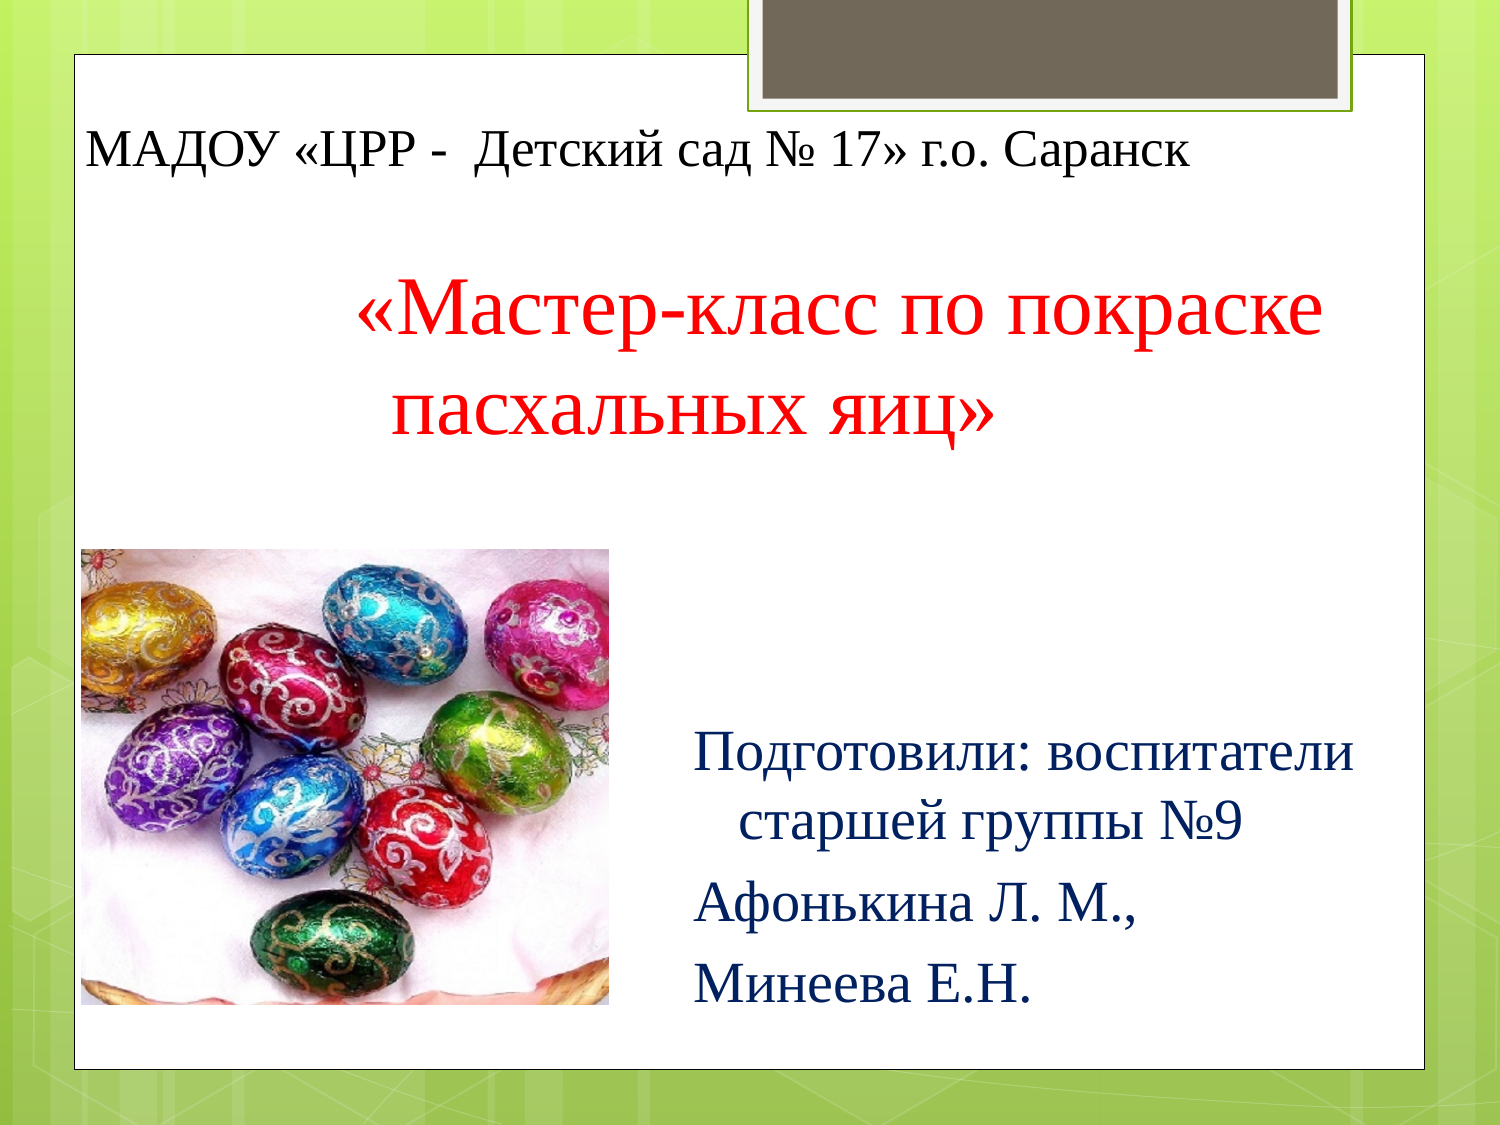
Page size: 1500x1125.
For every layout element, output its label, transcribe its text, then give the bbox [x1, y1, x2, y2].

list «Мастер-класс по покраске пасхальных яиц» [159, 243, 1436, 492]
title МАДОУ «ЦРР - Детский сад № 17» г.о. Саранск [64, 45, 1317, 185]
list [81, 548, 609, 1005]
list Подготовили: воспитатели старшей группы №9 Афонькина Л. М., Минеева Е.Н. [667, 704, 1400, 1047]
